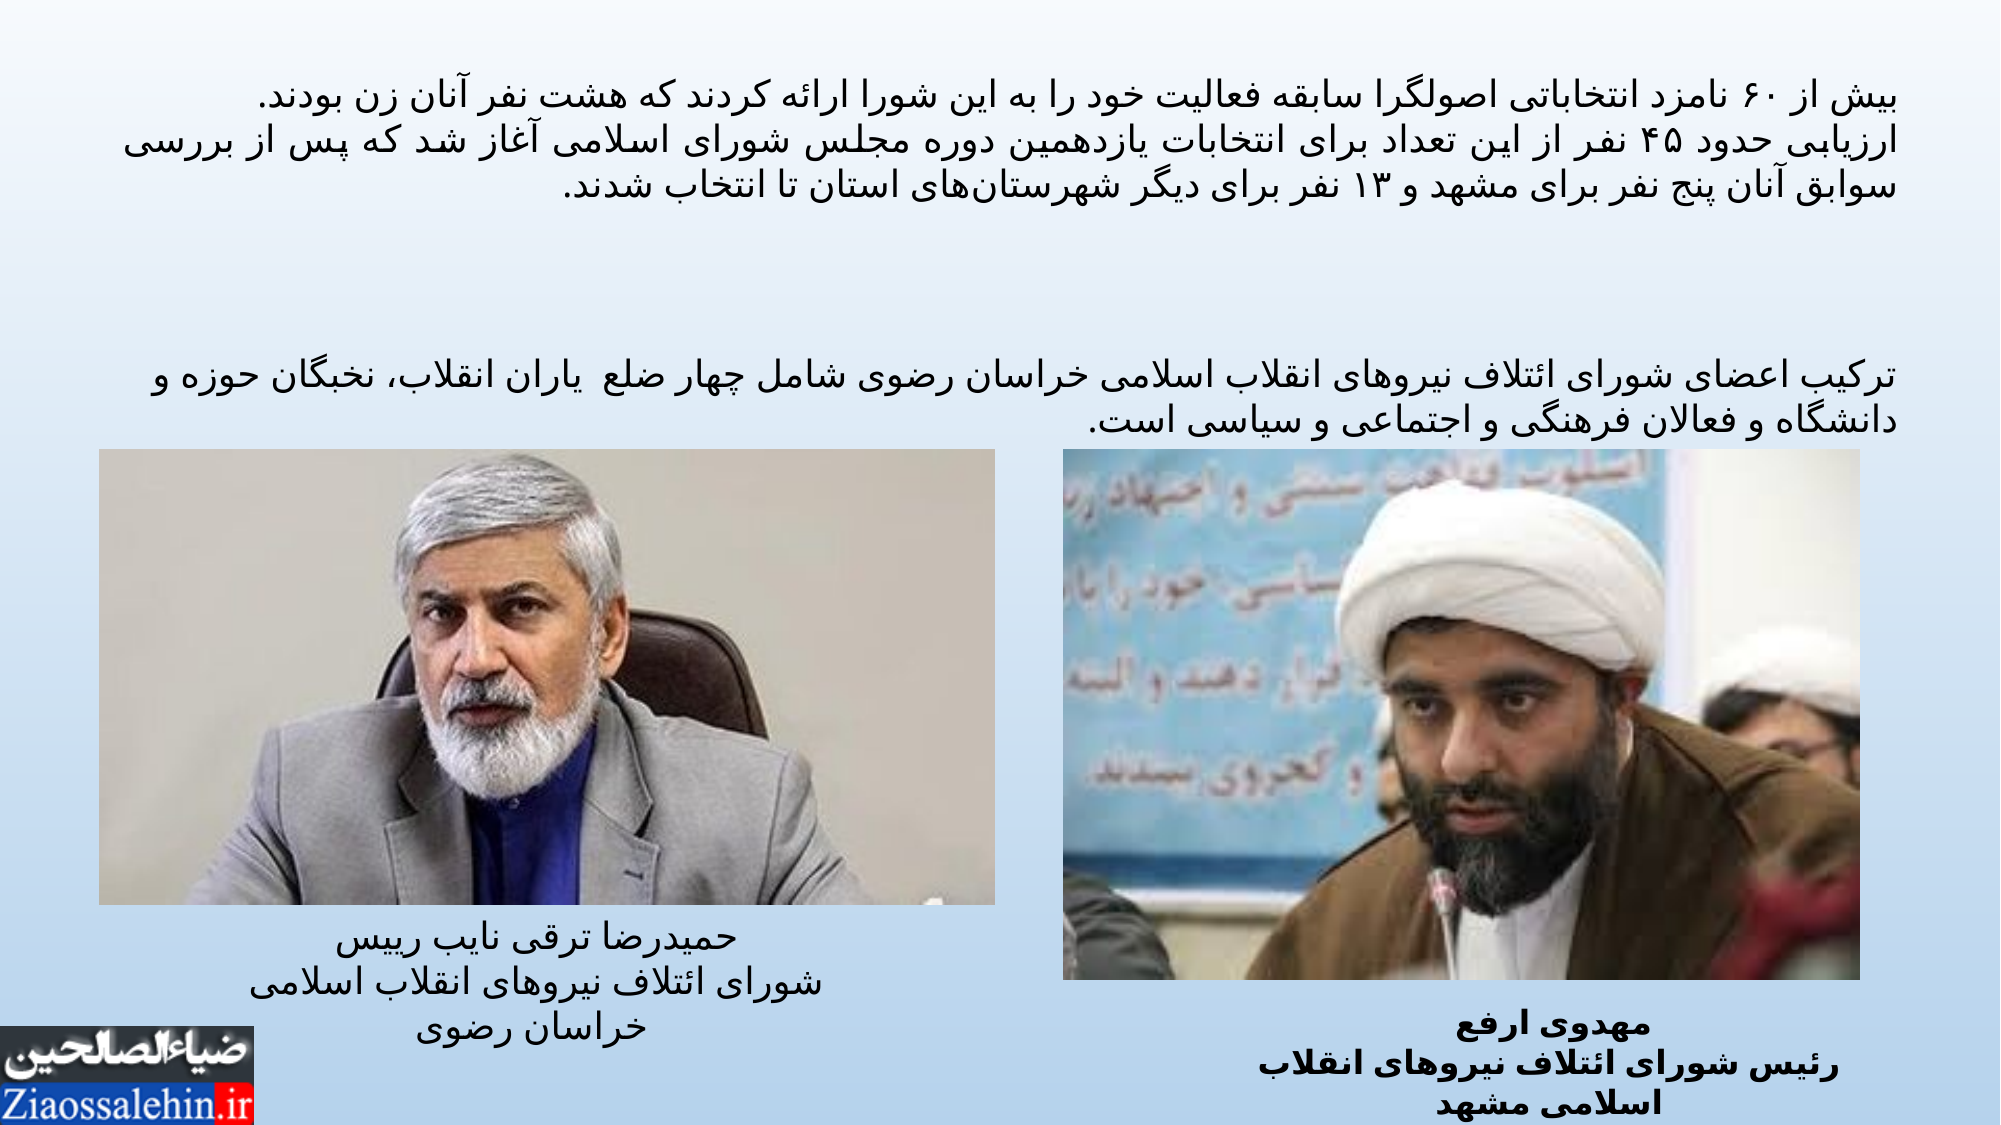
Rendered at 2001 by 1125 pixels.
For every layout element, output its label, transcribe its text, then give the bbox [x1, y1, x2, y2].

text_box بیش از ۶۰ نامزد انتخاباتی اصولگرا سابقه فعالیت خود را به این شورا ارائه کردند که هشت نفر آنان زن بودند. ارزیابی حدود ۴۵ نفر از این تعداد برای انتخابات یازدهمین دوره مجلس شورای اسلامی آغاز شد که پس از بررسی سوابق آنان پنج نفر برای مشهد و ۱۳ نفر برای دیگر شهرستان‌های استان تا انتخاب ‌شدند. [105, 63, 1914, 213]
picture [99, 449, 995, 905]
text_box ترکیب اعضای شورای ائتلاف نیروهای انقلاب اسلامی خراسان رضوی شامل چهار ضلع یاران انقلاب، نخبگان حوزه و دانشگاه و فعالان فرهنگی و اجتماعی و سیاسی است. [99, 343, 1914, 448]
picture [0, 1026, 254, 1125]
picture [1063, 449, 1860, 980]
text_box حمیدرضا ترقی نایب رییس شورای ائتلاف نیروهای انقلاب اسلامی خراسان رضوی [224, 905, 839, 1055]
text_box مهدوی ارفع رئیس شورای ائتلاف نیروهای انقلاب اسلامی مشهد [1238, 994, 1860, 1125]
